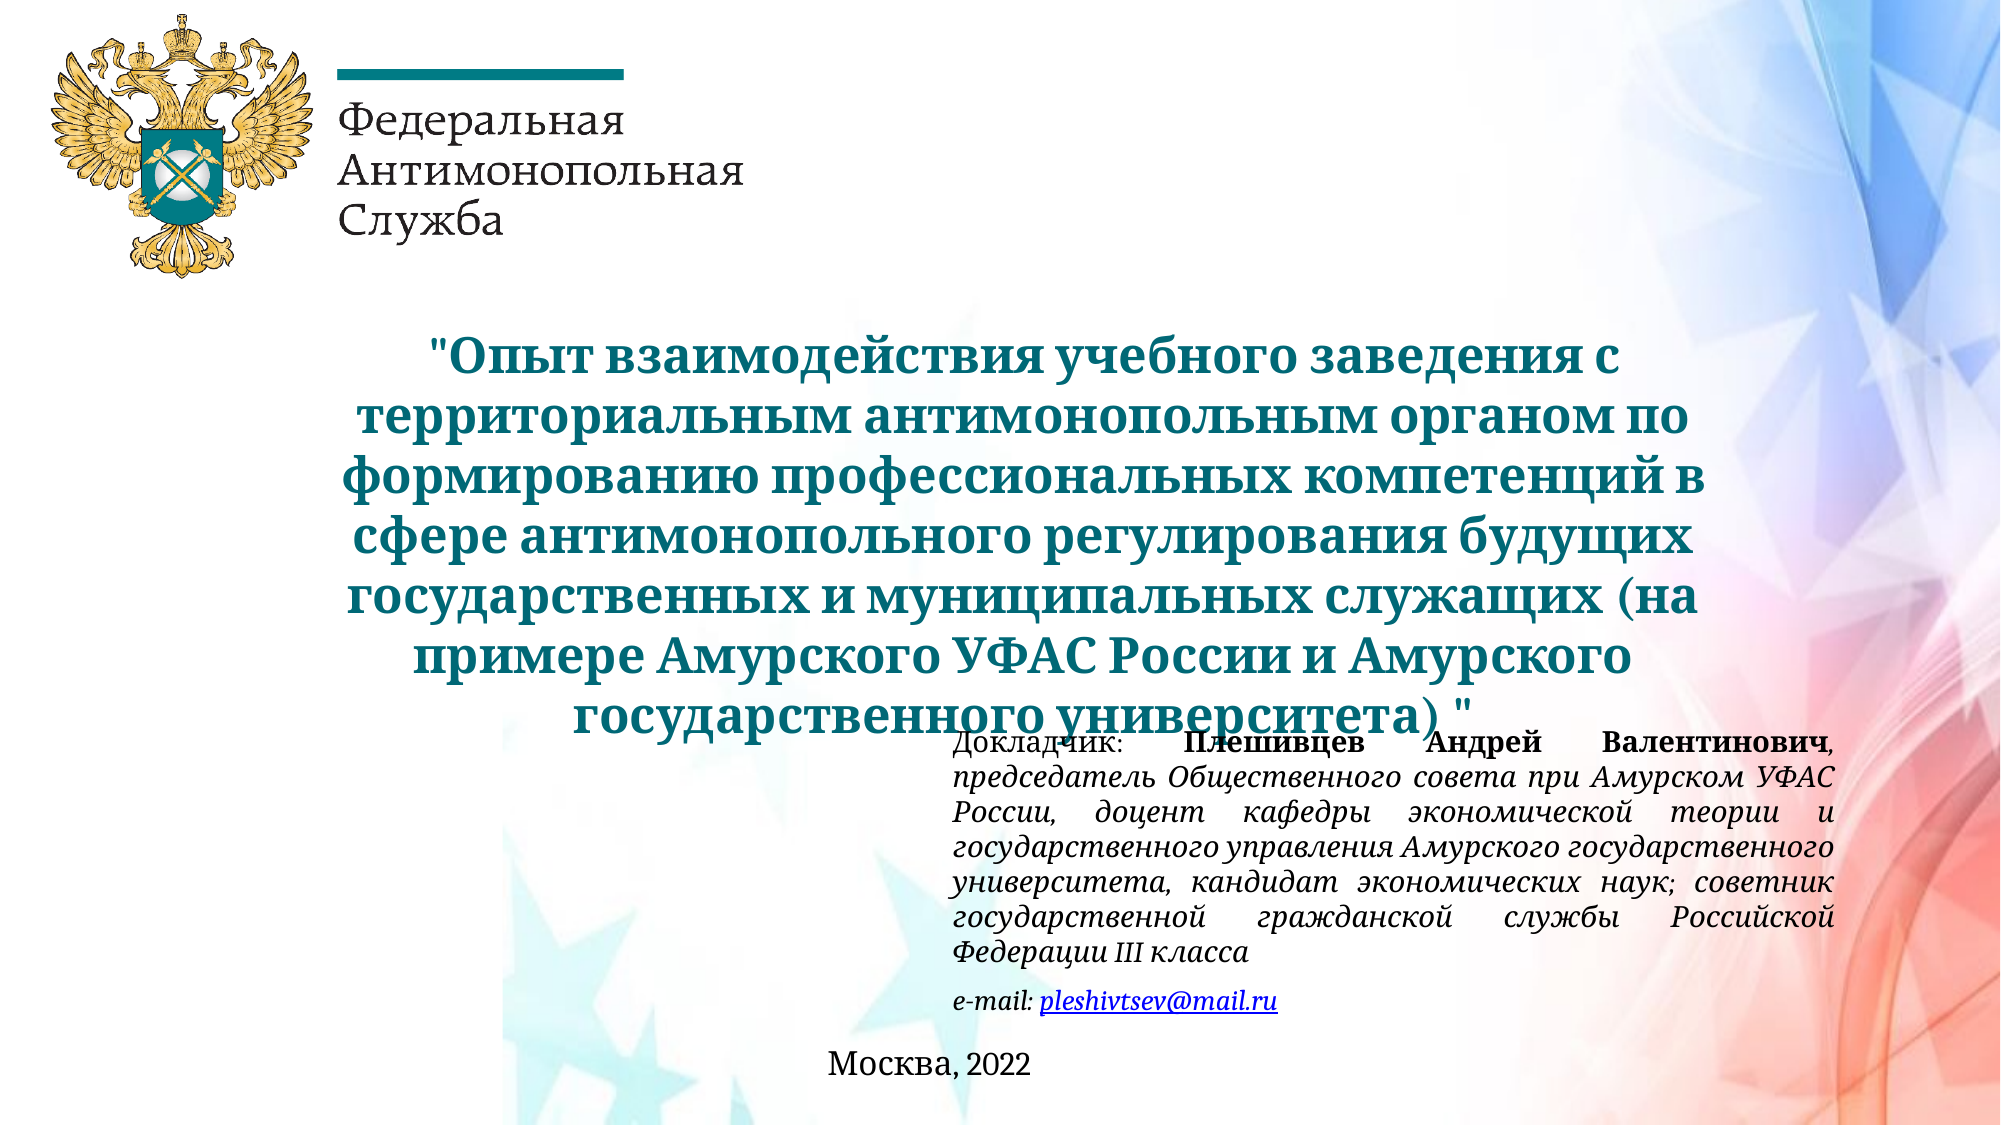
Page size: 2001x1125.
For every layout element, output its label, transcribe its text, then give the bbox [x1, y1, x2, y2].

text_box "Опыт взаимодействия учебного заведения с территориальным антимонопольным органом по формированию профессиональных компетенций в сфере антимонопольного регулирования будущих государственных и муниципальных служащих (на примере Амурского УФАС России и Амурского государственного университета) " [260, 321, 1788, 744]
text_box Докладчик: Плешивцев Андрей Валентинович, председатель Общественного совета при Амурском УФАС России, доцент кафедры экономической теории и государственного управления Амурского государственного университета, кандидат экономических наук; советник государственной гражданской службы Российской Федерации III класса e-mail: pleshivtsev@mail.ru [937, 716, 1850, 1024]
picture [19, 0, 2001, 1125]
text_box Москва, 2022 [825, 1039, 1054, 1082]
